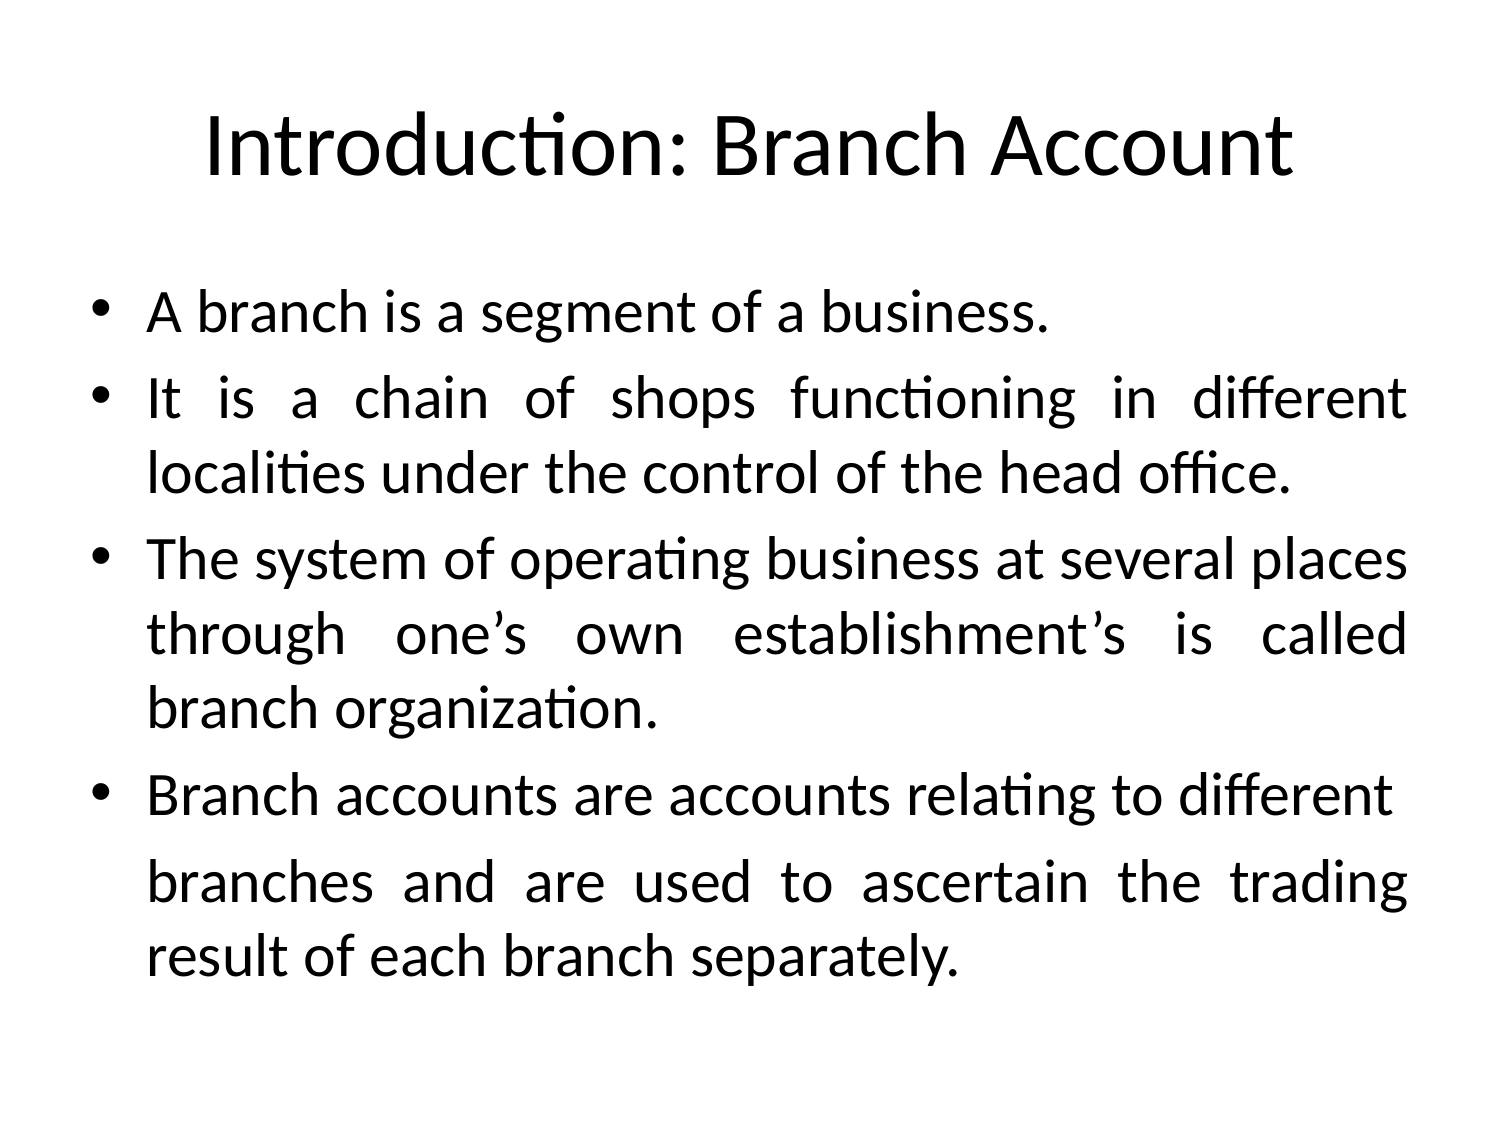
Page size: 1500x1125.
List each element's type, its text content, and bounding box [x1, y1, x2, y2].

list A branch is a segment of a business. It is a chain of shops functioning in different localities under the control of the head office. The system of operating business at several places through one’s own establishment’s is called branch organization. Branch accounts are accounts relating to different branches and are used to ascertain the trading result of each branch separately. [75, 262, 1425, 1005]
title Introduction: Branch Account [75, 45, 1425, 233]
